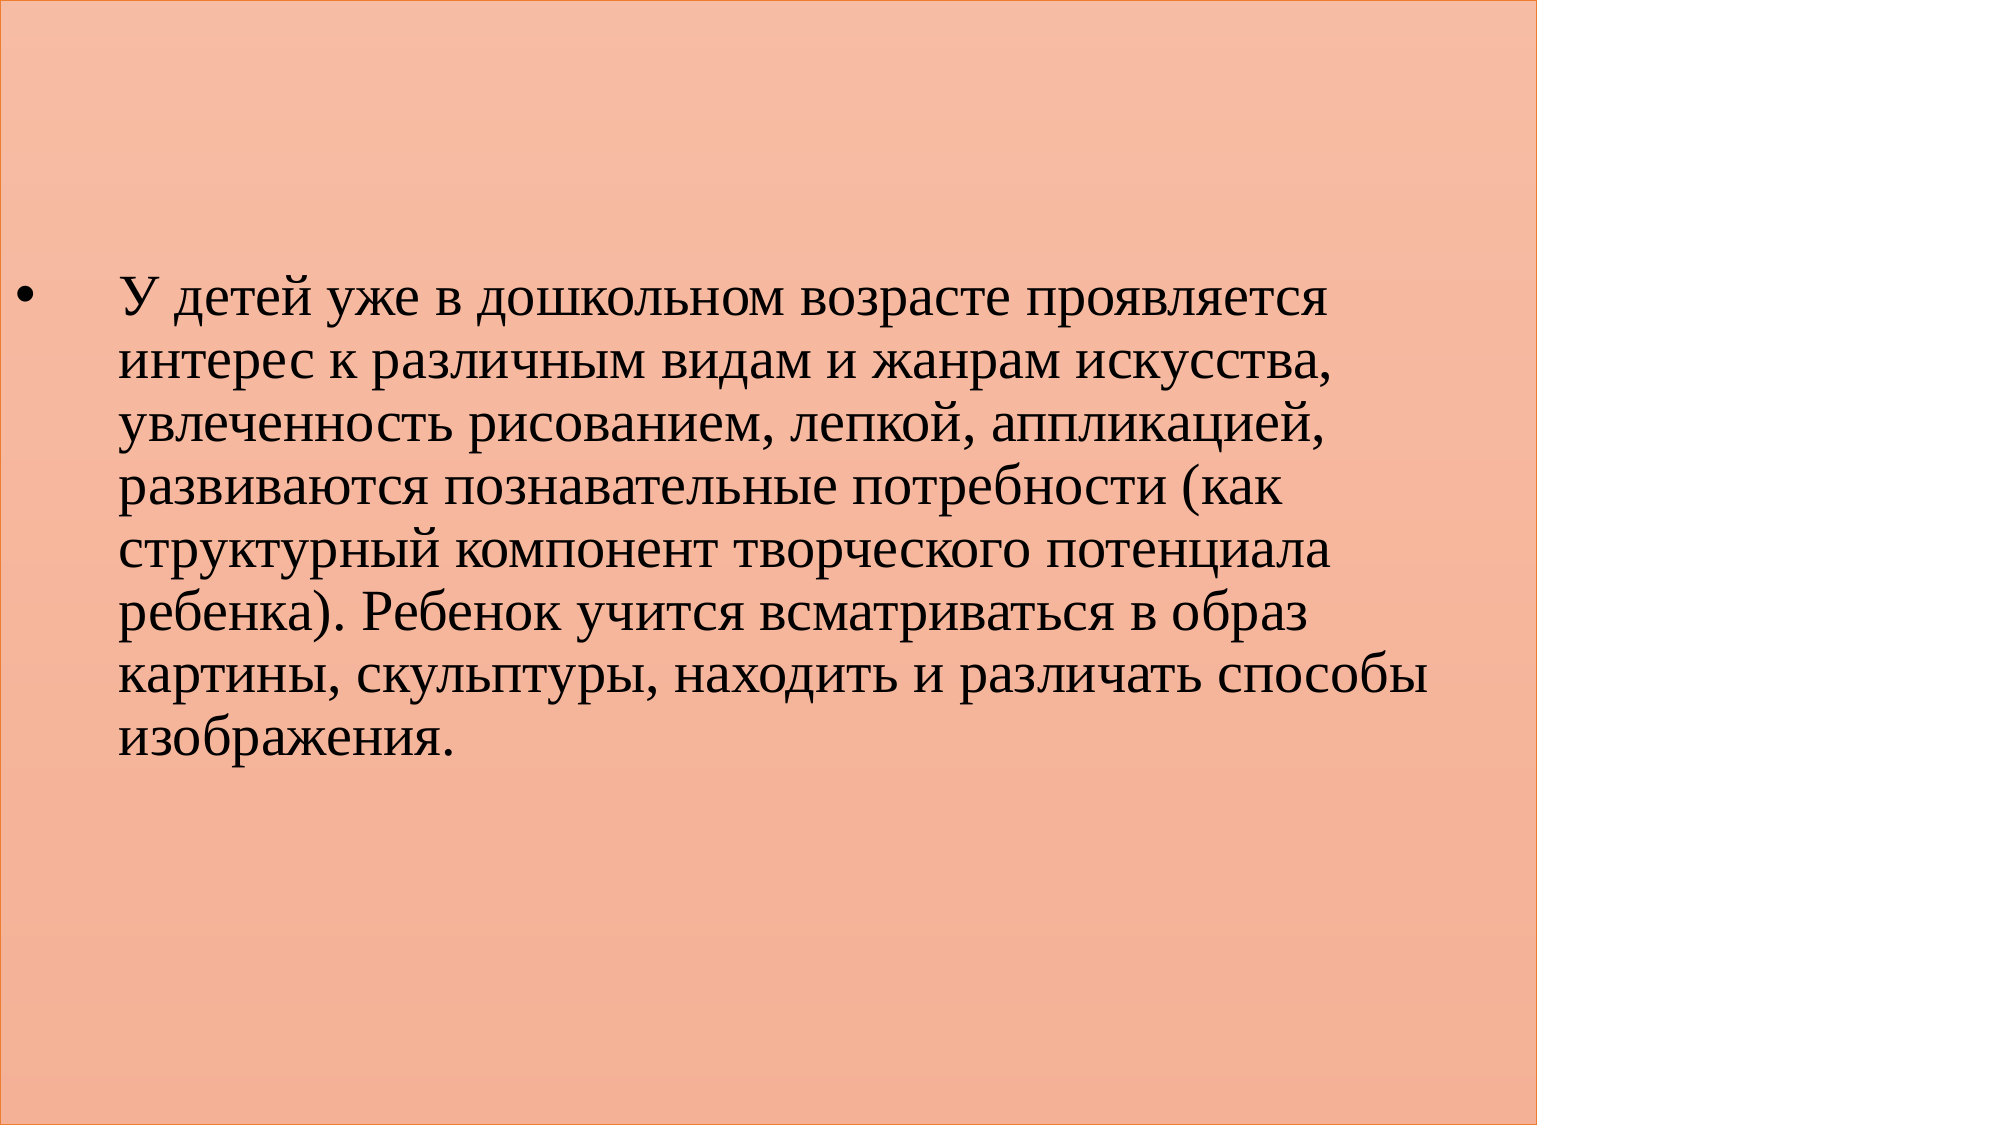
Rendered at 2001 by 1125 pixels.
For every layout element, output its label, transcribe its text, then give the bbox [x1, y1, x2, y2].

list У детей уже в дошкольном возрасте проявляется интерес к различным видам и жанрам искусства, увлеченность рисованием, лепкой, аппликацией, развиваются познавательные потребности (как структурный компонент творческого потенциала ребенка). Ребенок учится всматриваться в образ картины, скульптуры, находить и различать способы изображения. [0, 0, 1537, 1125]
